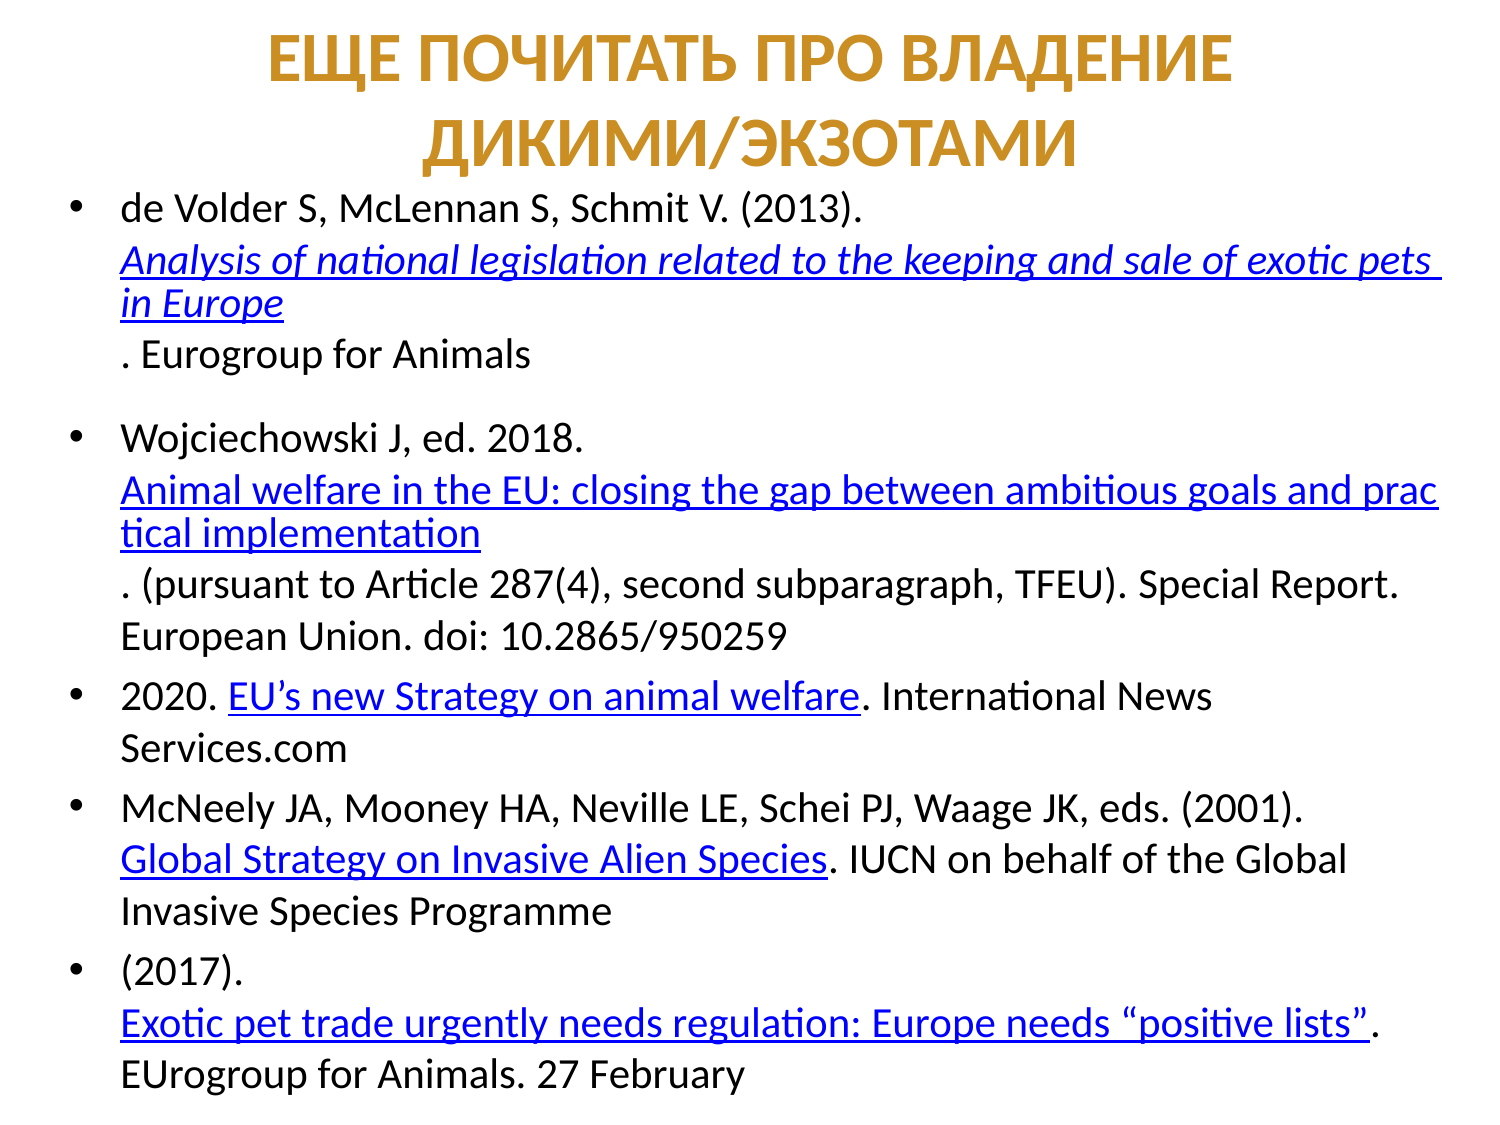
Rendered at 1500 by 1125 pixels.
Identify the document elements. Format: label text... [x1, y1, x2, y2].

text_box de Volder S, McLennan S, Schmit V. (2013). Analysis of national legislation related to the keeping and sale of exotic pets in Europe. Eurogroup for Animals Wojciechowski J, ed. 2018. Animal welfare in the EU: closing the gap between ambitious goals and practical implementation. (pursuant to Article 287(4), second subparagraph, TFEU). Special Report. European Union. doi: 10.2865/950259 2020. EU’s new Strategy on animal welfare. International News Services.com McNeely JA, Mooney HA, Neville LE, Schei PJ, Waage JK, eds. (2001). Global Strategy on Invasive Alien Species. IUCN on behalf of the Global Invasive Species Programme (2017). Exotic pet trade urgently needs regulation: Europe needs “positive lists”. EUrogroup for Animals. 27 February [54, 172, 1460, 1023]
text_box Еще почитать про владение дикими/экзотами [42, 19, 1460, 173]
